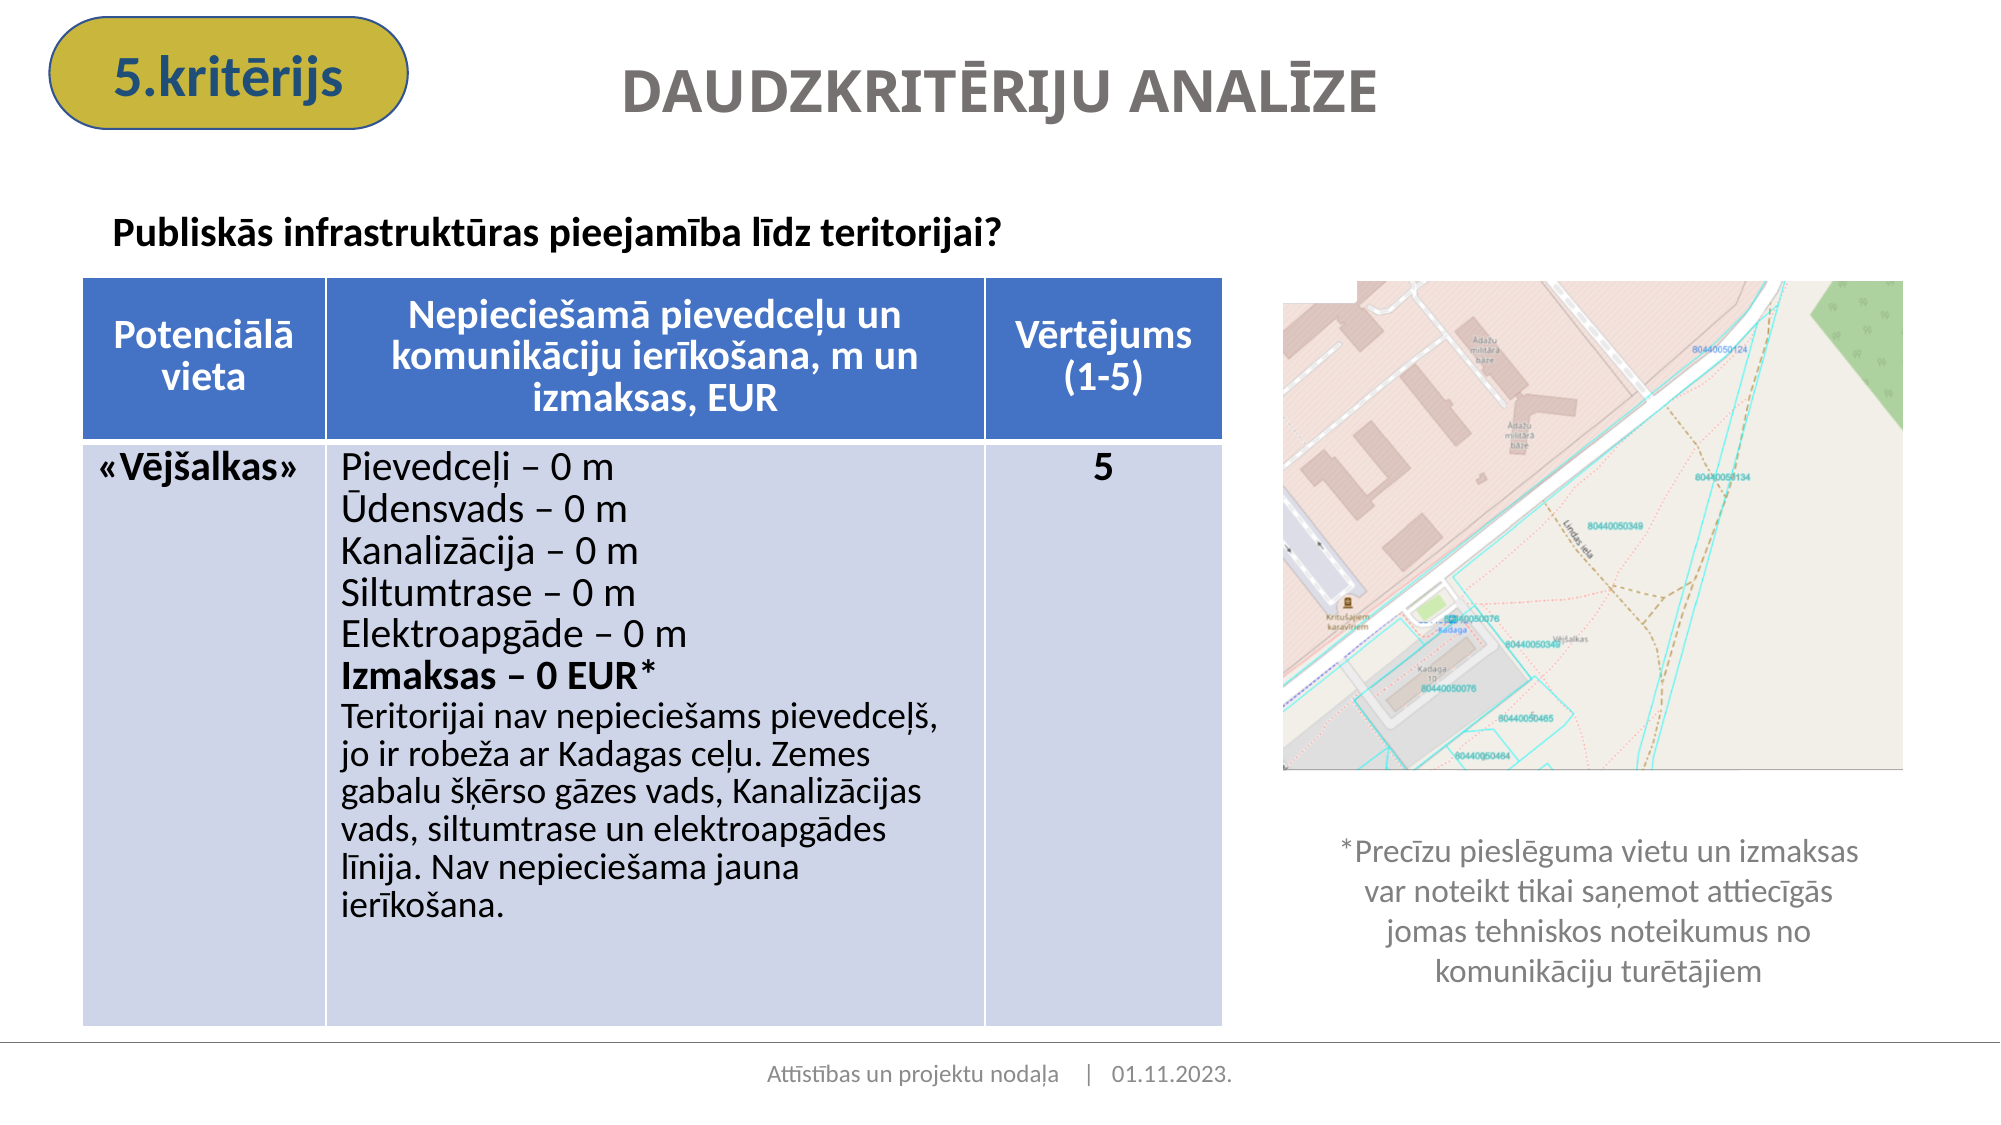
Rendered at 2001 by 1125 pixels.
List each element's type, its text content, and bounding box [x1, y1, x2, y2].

picture [1283, 281, 1903, 771]
footer Attīstības un projektu nodaļa | 01.11.2023. [662, 1043, 1338, 1103]
table_header Vērtējums (1-5) [986, 278, 1222, 439]
table_cell Pievedceļi – 0 m Ūdensvads – 0 m Kanalizācija – 0 m Siltumtrase – 0 m Elektroapgāde – 0 m Izmaksas – 0 EUR* Teritorijai nav nepieciešams pievedceļš, jo ir robeža ar Kadagas ceļu. Zemes gabalu šķērso gāzes vads, Kanalizācijas vads, siltumtrase un elektroapgādes līnija. Nav nepieciešama jauna ierīkošana. [327, 445, 984, 1026]
table_cell «Vējšalkas» [83, 445, 325, 1026]
text_box 5.kritērijs [48, 16, 409, 130]
text_box DAUDZKRITĒRIJU ANALĪZE [66, 47, 1934, 132]
table_header Nepieciešamā pievedceļu un komunikāciju ierīkošana, m un izmaksas, EUR [327, 278, 984, 439]
table_cell 5 [986, 445, 1222, 1026]
text_box Publiskās infrastruktūras pieejamība līdz teritorijai? [97, 203, 1934, 360]
table_header Potenciālā vieta [83, 278, 325, 439]
text_box *Precīzu pieslēguma vietu un izmaksas var noteikt tikai saņemot attiecīgās jomas tehniskos noteikumus no komunikāciju turētājiem [1308, 830, 1890, 989]
